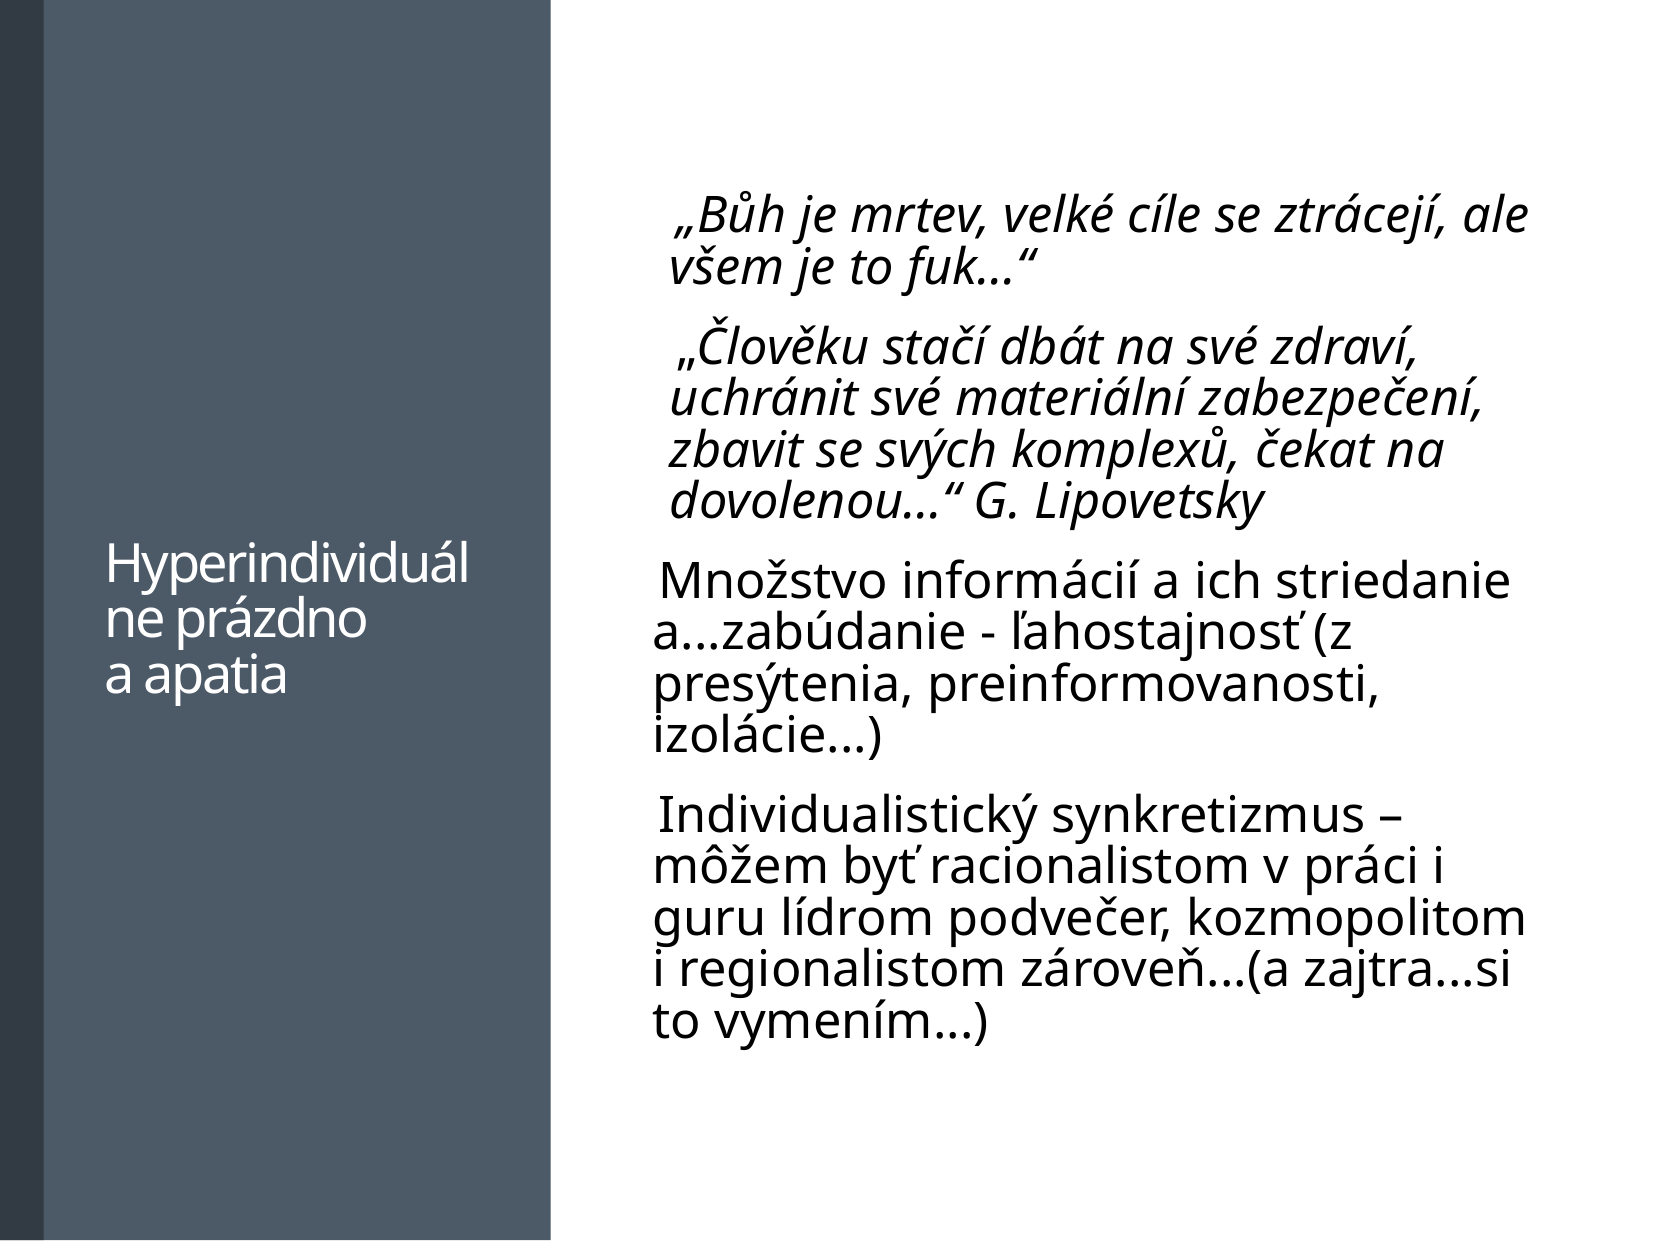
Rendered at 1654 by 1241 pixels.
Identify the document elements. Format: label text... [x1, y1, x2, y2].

text_box [45, 0, 552, 1241]
text_box [552, 0, 1654, 1241]
title Hyperindividuálne prázdno a apatia [89, 180, 505, 1063]
text_box [0, 0, 45, 1241]
list „Bůh je mrtev, velké cíle se ztrácejí, ale všem je to fuk...“ „Člověku stačí dbát na své zdraví, uchránit své materiální zabezpečení, zbavit se svých komplexů, čekat na dovolenou...“ G. Lipovetsky Množstvo informácií a ich striedanie a...zabúdanie - ľahostajnosť (z presýtenia, preinformovanosti, izolácie...) Individualistický synkretizmus – môžem byť racionalistom v práci i guru lídrom podvečer, kozmopolitom i regionalistom zároveň...(a zajtra...si to vymením...) [637, 180, 1551, 1060]
